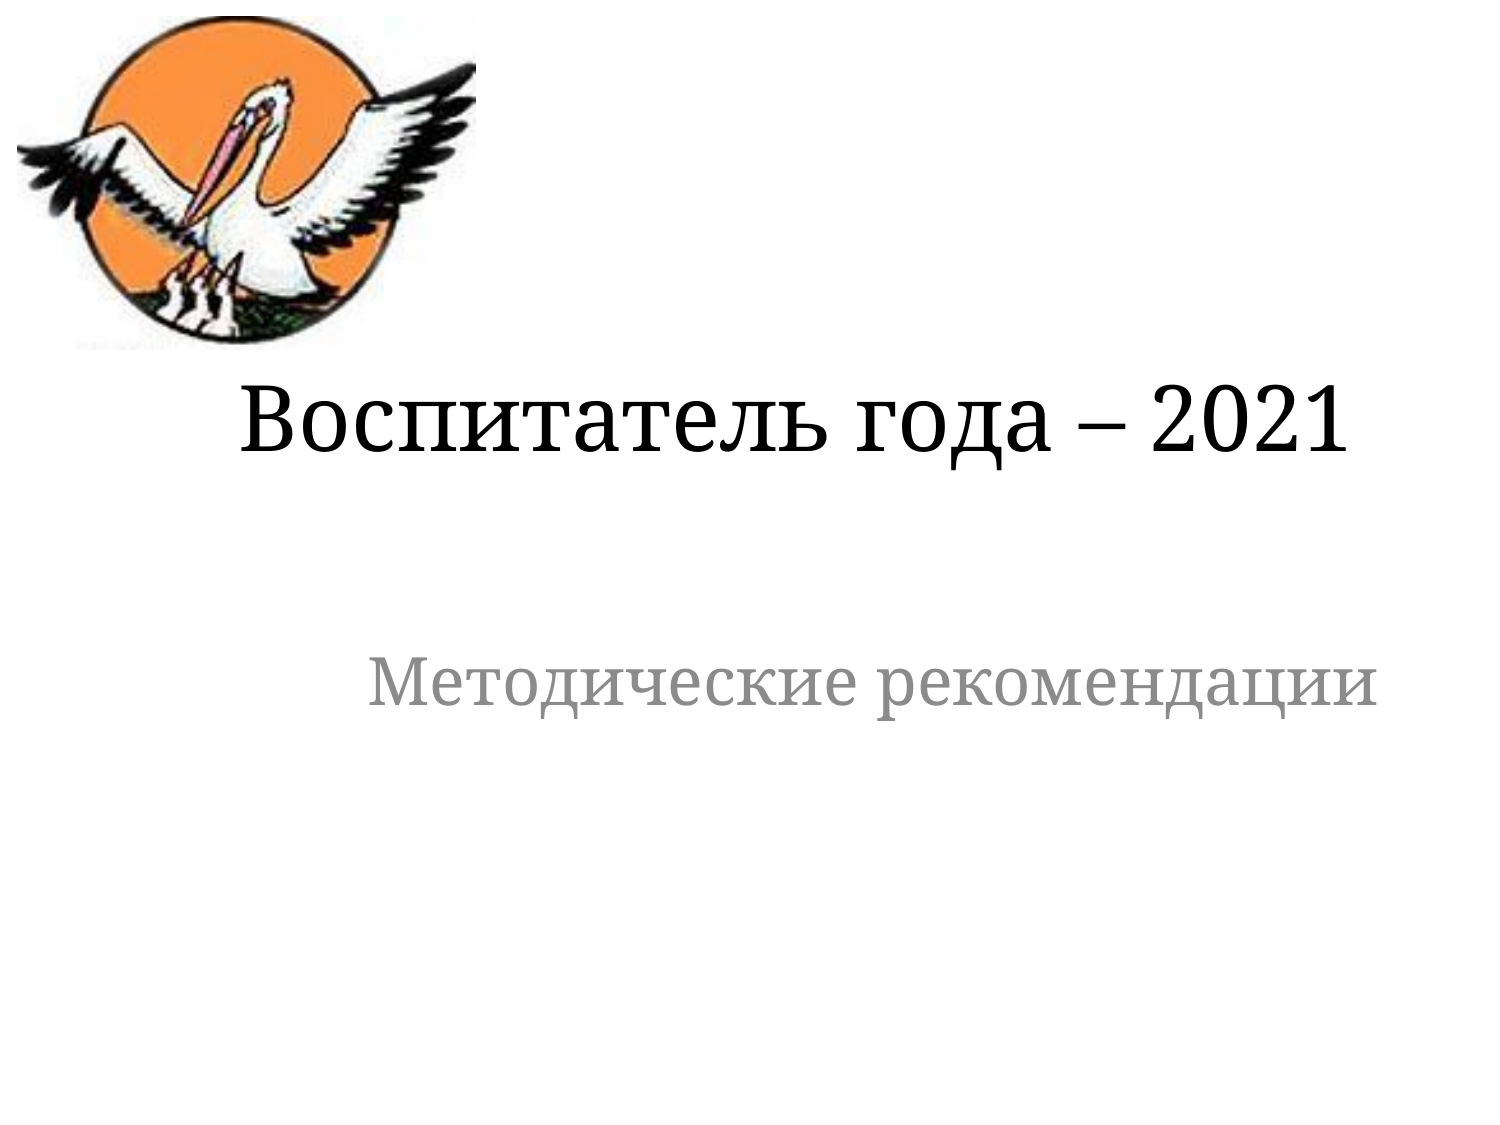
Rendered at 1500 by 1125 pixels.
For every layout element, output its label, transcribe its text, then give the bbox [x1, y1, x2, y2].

title Воспитатель года – 2021 [159, 349, 1435, 591]
picture [17, 16, 476, 350]
subtitle Методические рекомендации [348, 631, 1399, 734]
